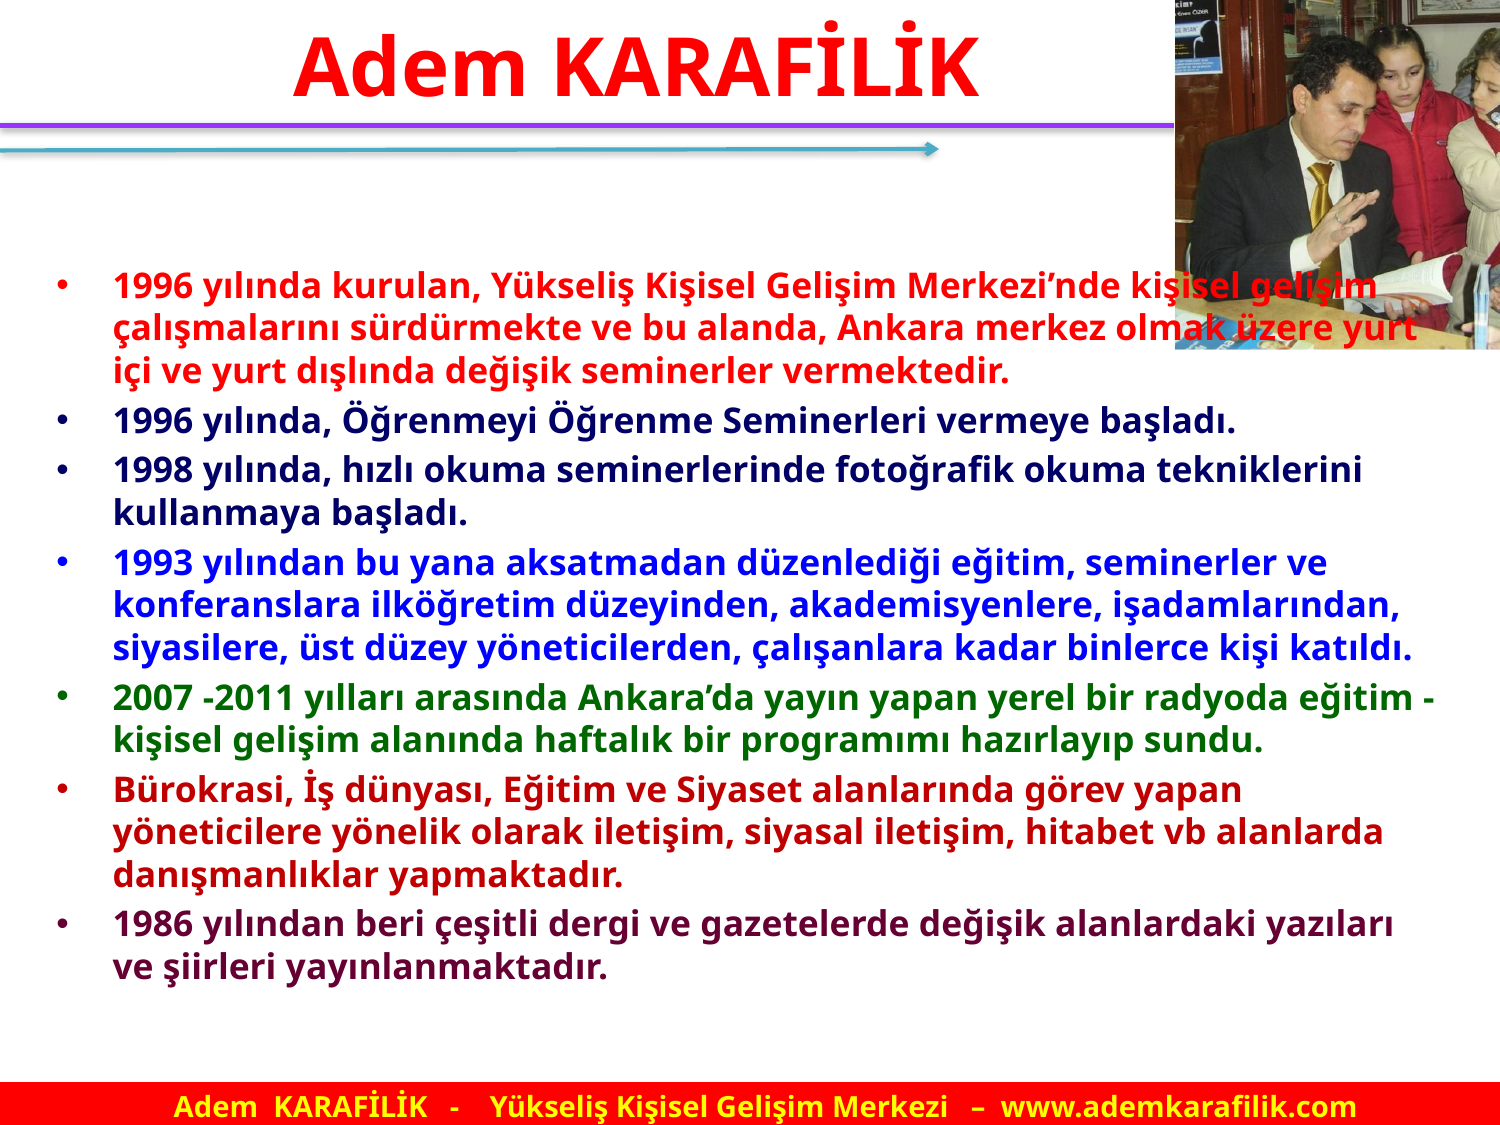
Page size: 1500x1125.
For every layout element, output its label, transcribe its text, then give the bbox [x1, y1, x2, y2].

picture [1173, 0, 1500, 351]
list 1996 yılında kurulan, Yükseliş Kişisel Gelişim Merkezi’nde kişisel gelişim çalışmalarını sürdürmekte ve bu alanda, Ankara merkez olmak üzere yurt içi ve yurt dışlında değişik seminerler vermektedir. 1996 yılında, Öğrenmeyi Öğrenme Seminerleri vermeye başladı. 1998 yılında, hızlı okuma seminerlerinde fotoğrafik okuma tekniklerini kullanmaya başladı. 1993 yılından bu yana aksatmadan düzenlediği eğitim, seminerler ve konferanslara ilköğretim düzeyinden, akademisyenlere, işadamlarından, siyasilere, üst düzey yöneticilerden, çalışanlara kadar binlerce kişi katıldı. 2007 -2011 yılları arasında Ankara’da yayın yapan yerel bir radyoda eğitim - kişisel gelişim alanında haftalık bir programımı hazırlayıp sundu. Bürokrasi, İş dünyası, Eğitim ve Siyaset alanlarında görev yapan yöneticilere yönelik olarak iletişim, siyasal iletişim, hitabet vb alanlarda danışmanlıklar yapmaktadır. 1986 yılından beri çeşitli dergi ve gazetelerde değişik alanlardaki yazıları ve şiirleri yayınlanmaktadır. [41, 255, 1451, 1058]
title Adem KARAFİLİK [230, 7, 1043, 122]
